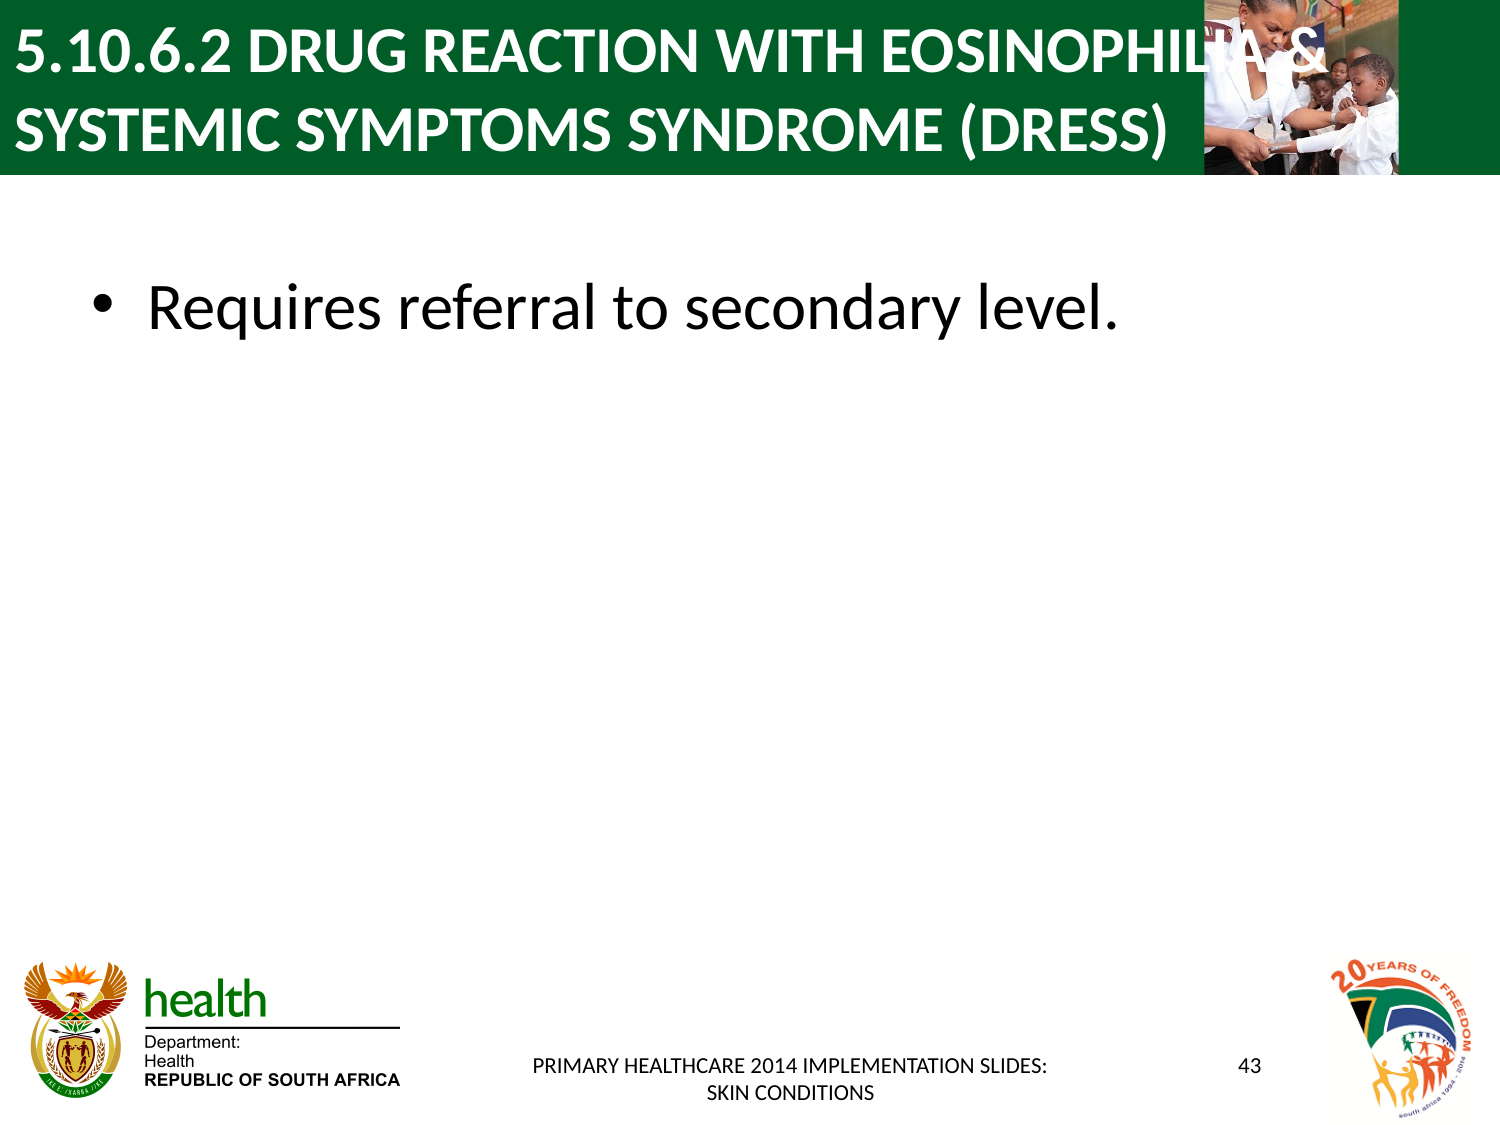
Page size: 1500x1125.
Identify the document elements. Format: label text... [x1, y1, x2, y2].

list Requires referral to secondary level. [76, 255, 1427, 852]
slide_number 43 [1074, 1042, 1425, 1103]
picture [24, 962, 400, 1098]
title 5.10.6.2 DRUG REACTION WITH EOSINOPHILIA & SYSTEMIC SYMPTOMS SYNDROME (DRESS) [0, 0, 1350, 173]
footer PRIMARY HEALTHCARE 2014 IMPLEMENTATION SLIDES: SKIN CONDITIONS [512, 1042, 1069, 1103]
picture [1204, 0, 1399, 175]
picture [1324, 953, 1477, 1125]
